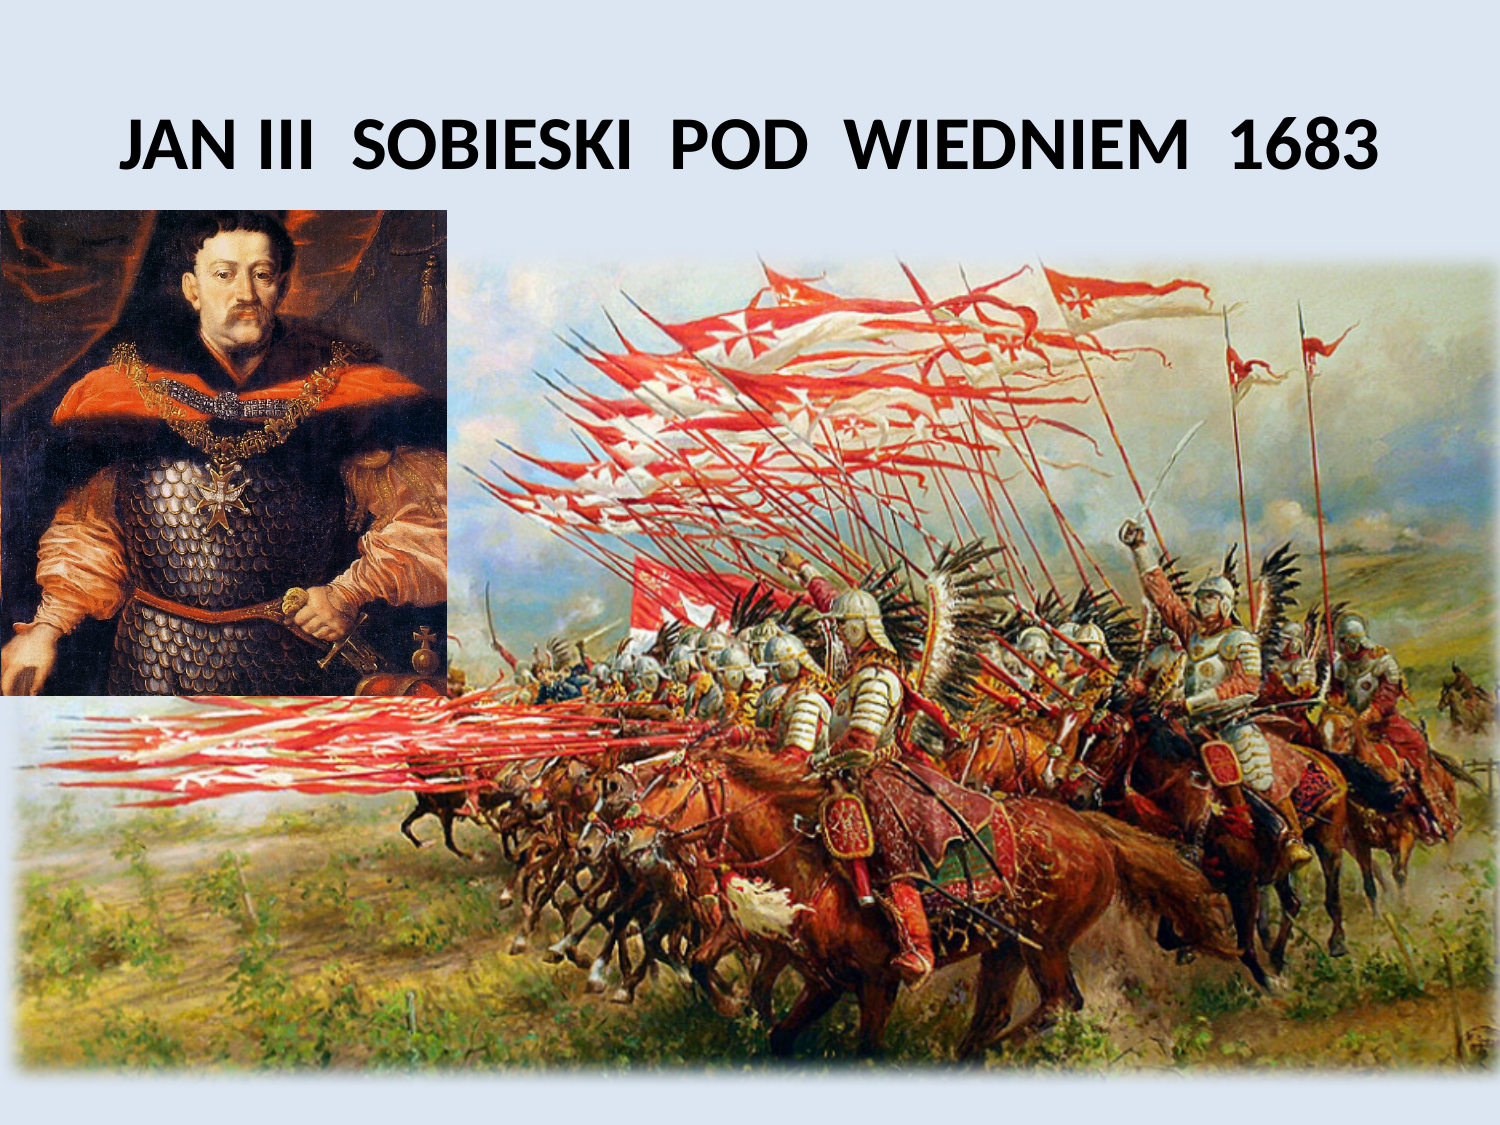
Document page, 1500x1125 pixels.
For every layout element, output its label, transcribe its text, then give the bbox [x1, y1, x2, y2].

picture [0, 210, 1500, 1091]
title JAN III SOBIESKI POD WIEDNIEM 1683 [75, 45, 1425, 233]
